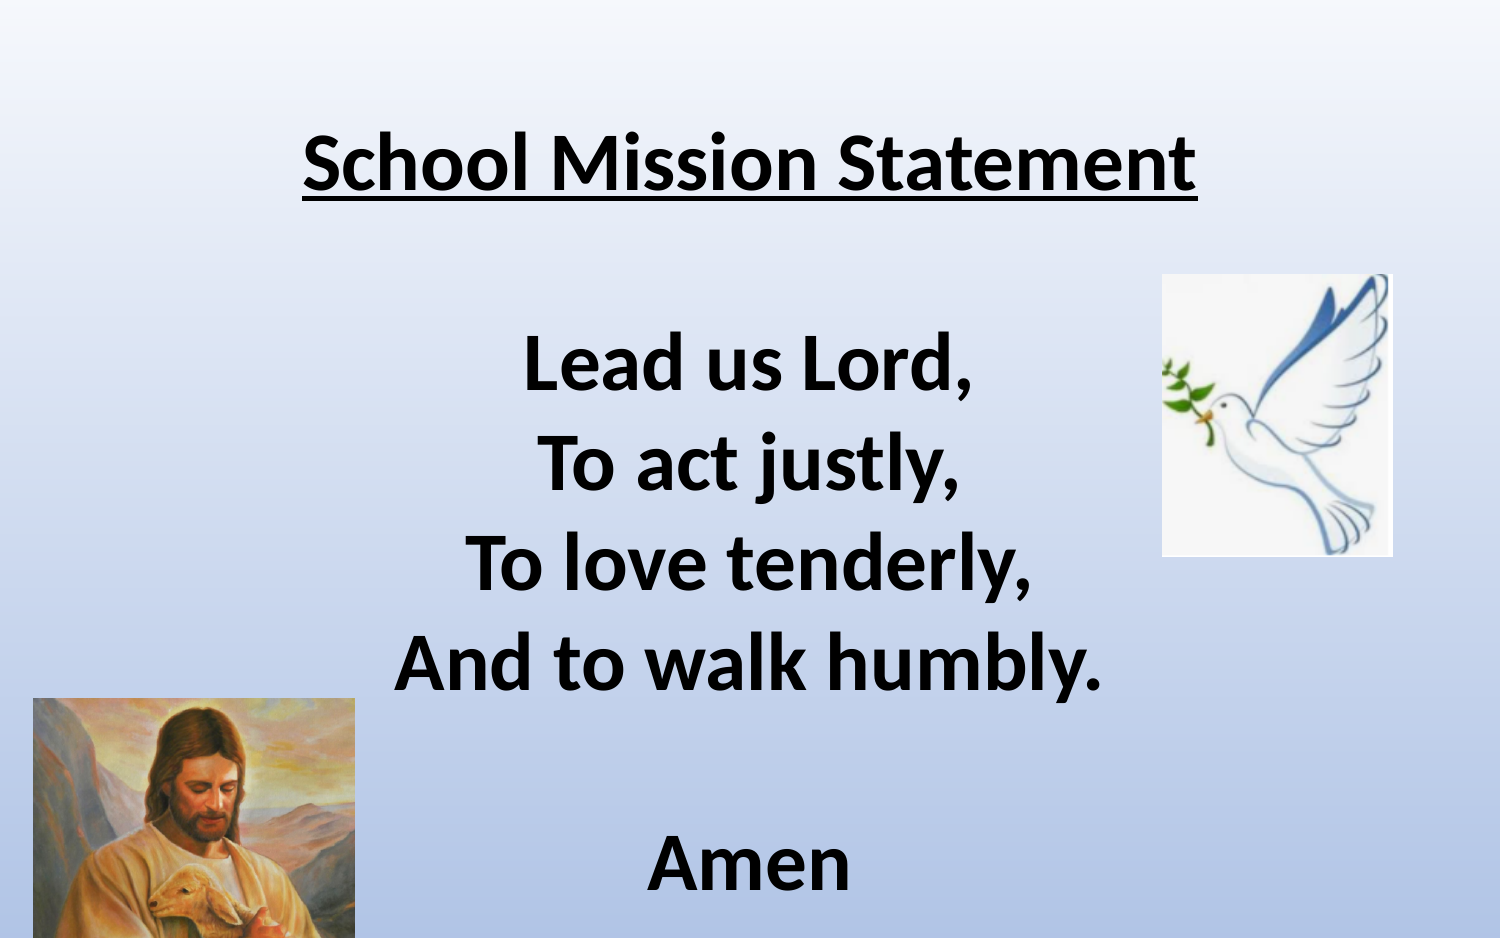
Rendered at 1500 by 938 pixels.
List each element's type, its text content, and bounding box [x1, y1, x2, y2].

picture [1162, 273, 1393, 558]
text_box School Mission Statement Lead us Lord, To act justly, To love tenderly, And to walk humbly. Amen [0, 0, 1500, 938]
picture [32, 698, 356, 938]
